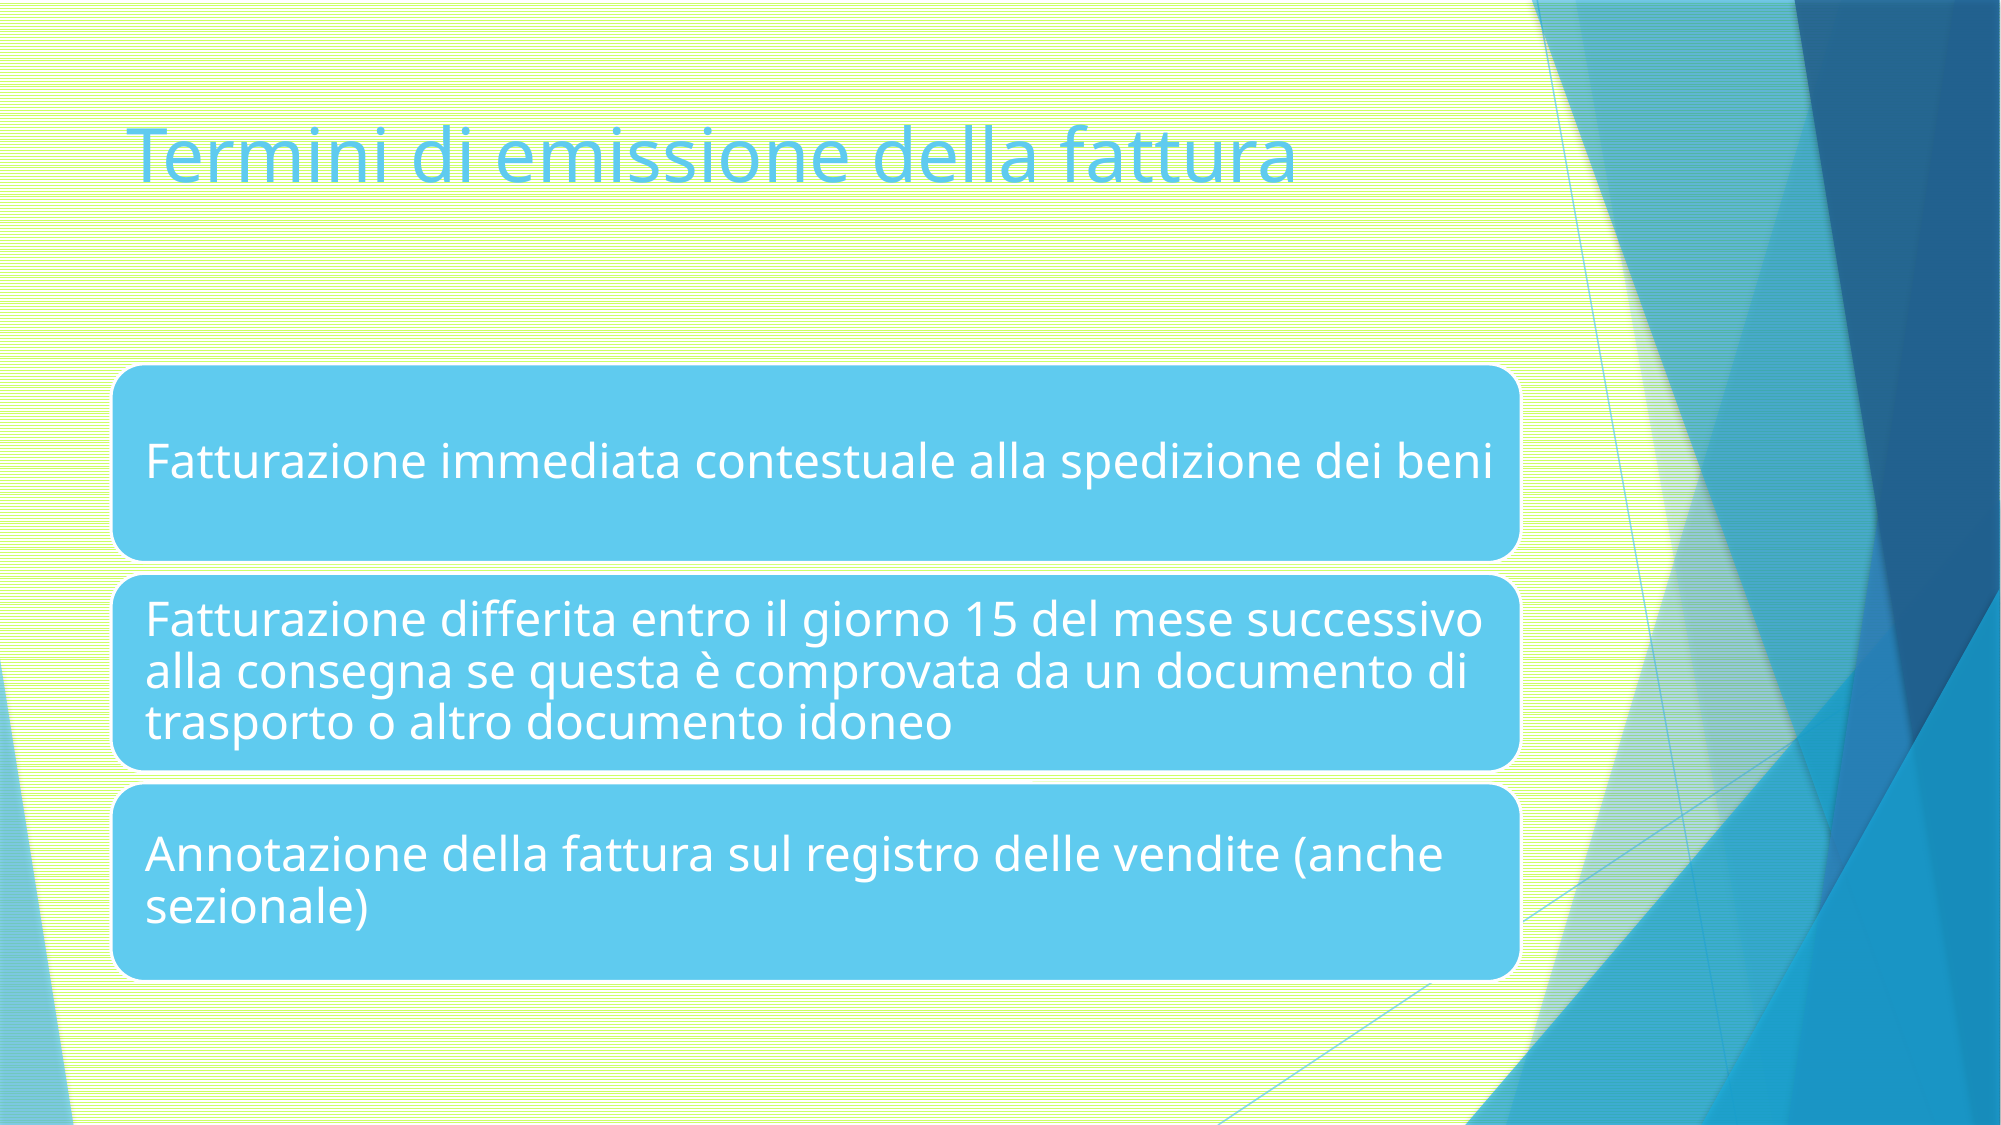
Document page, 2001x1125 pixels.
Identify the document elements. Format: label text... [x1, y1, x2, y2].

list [110, 353, 1522, 992]
title Termini di emissione della fattura [111, 99, 1522, 317]
